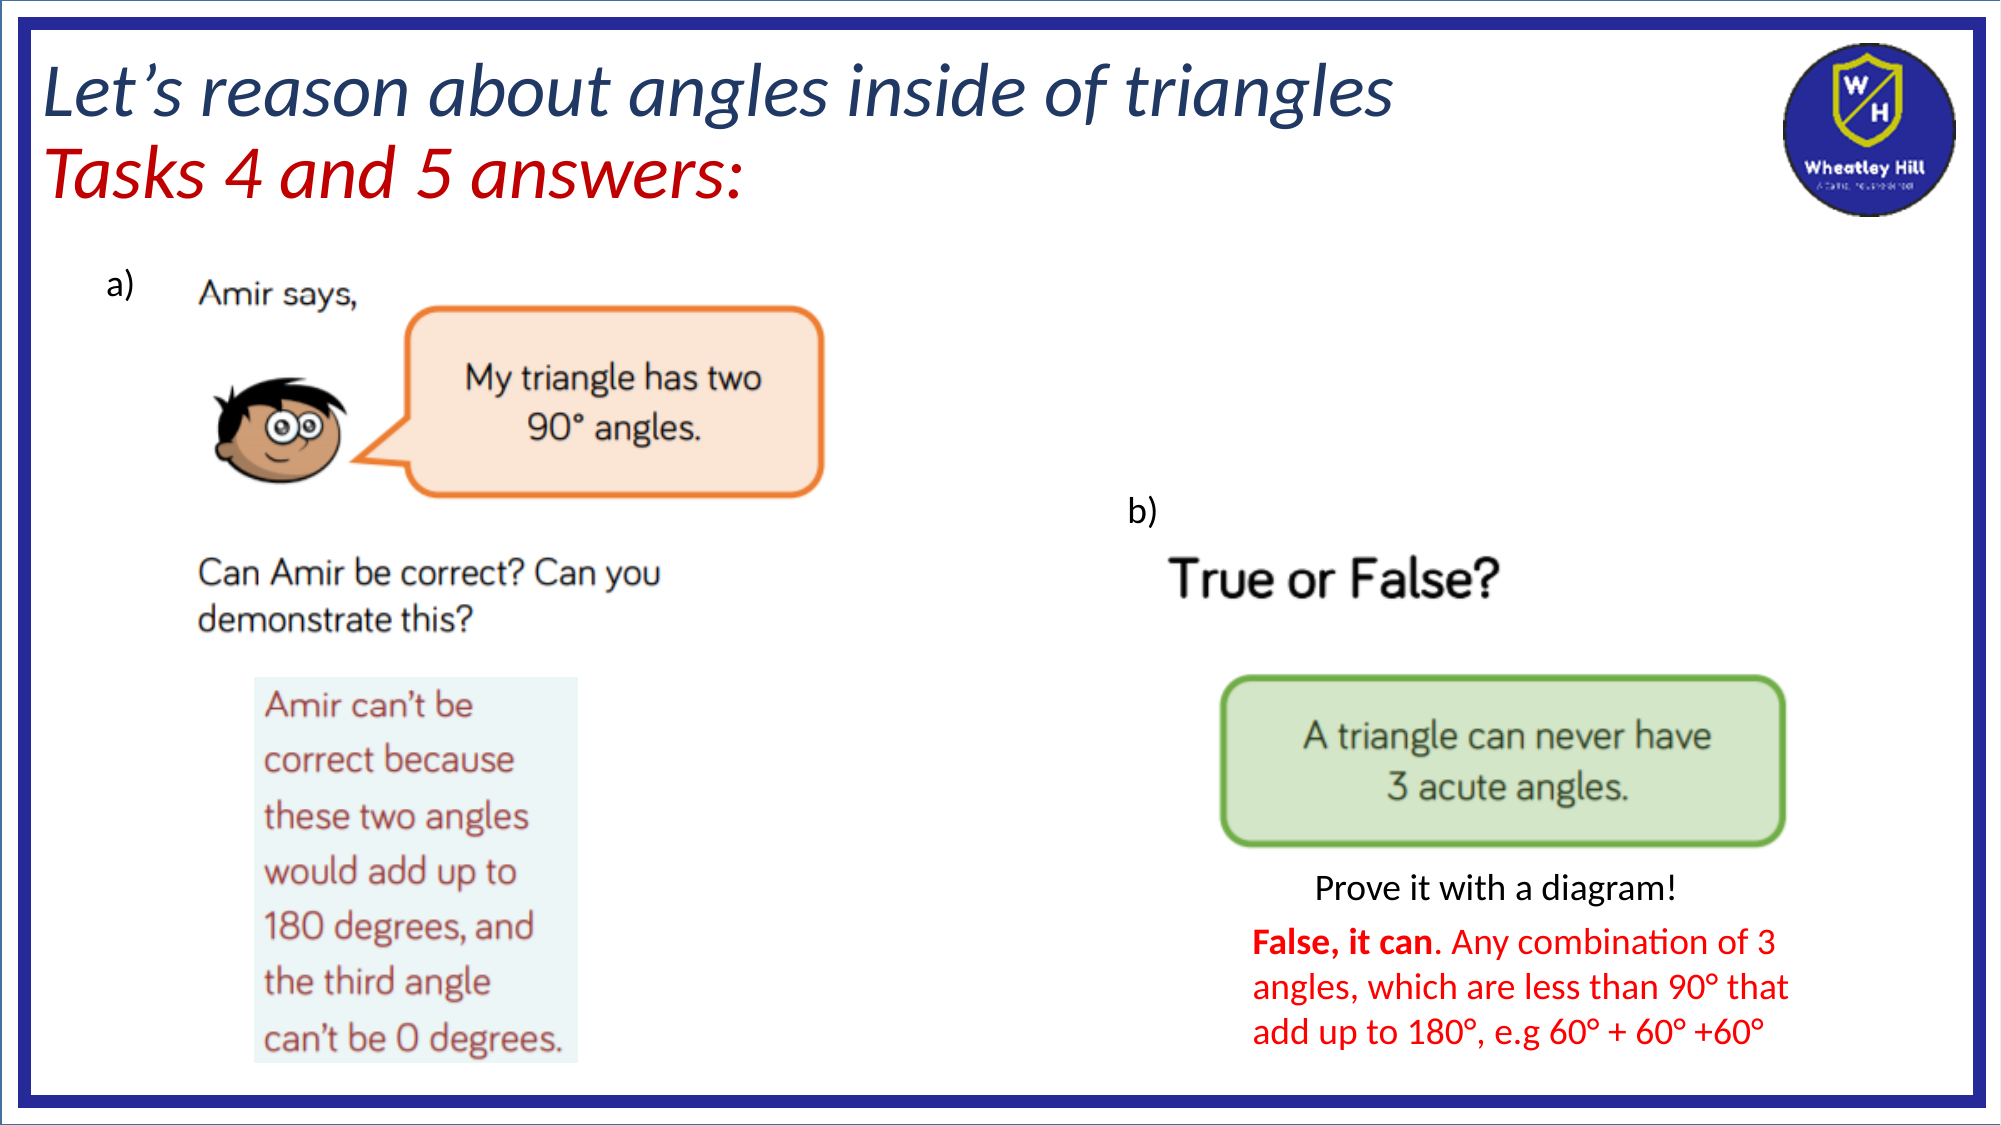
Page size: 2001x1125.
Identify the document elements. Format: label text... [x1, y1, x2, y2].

text_box a) [91, 251, 179, 312]
text_box [40, 123, 1280, 333]
text_box False, it can. Any combination of 3 angles, which are less than 90° that add up to 180°, e.g 60° + 60° +60° [1237, 909, 1865, 1060]
text_box b) [1112, 478, 1200, 539]
text_box Prove it with a diagram! [1299, 855, 1865, 909]
picture [0, 0, 2001, 1125]
title Let’s reason about angles inside of triangles Tasks 4 and 5 answers: [27, 1, 1428, 264]
